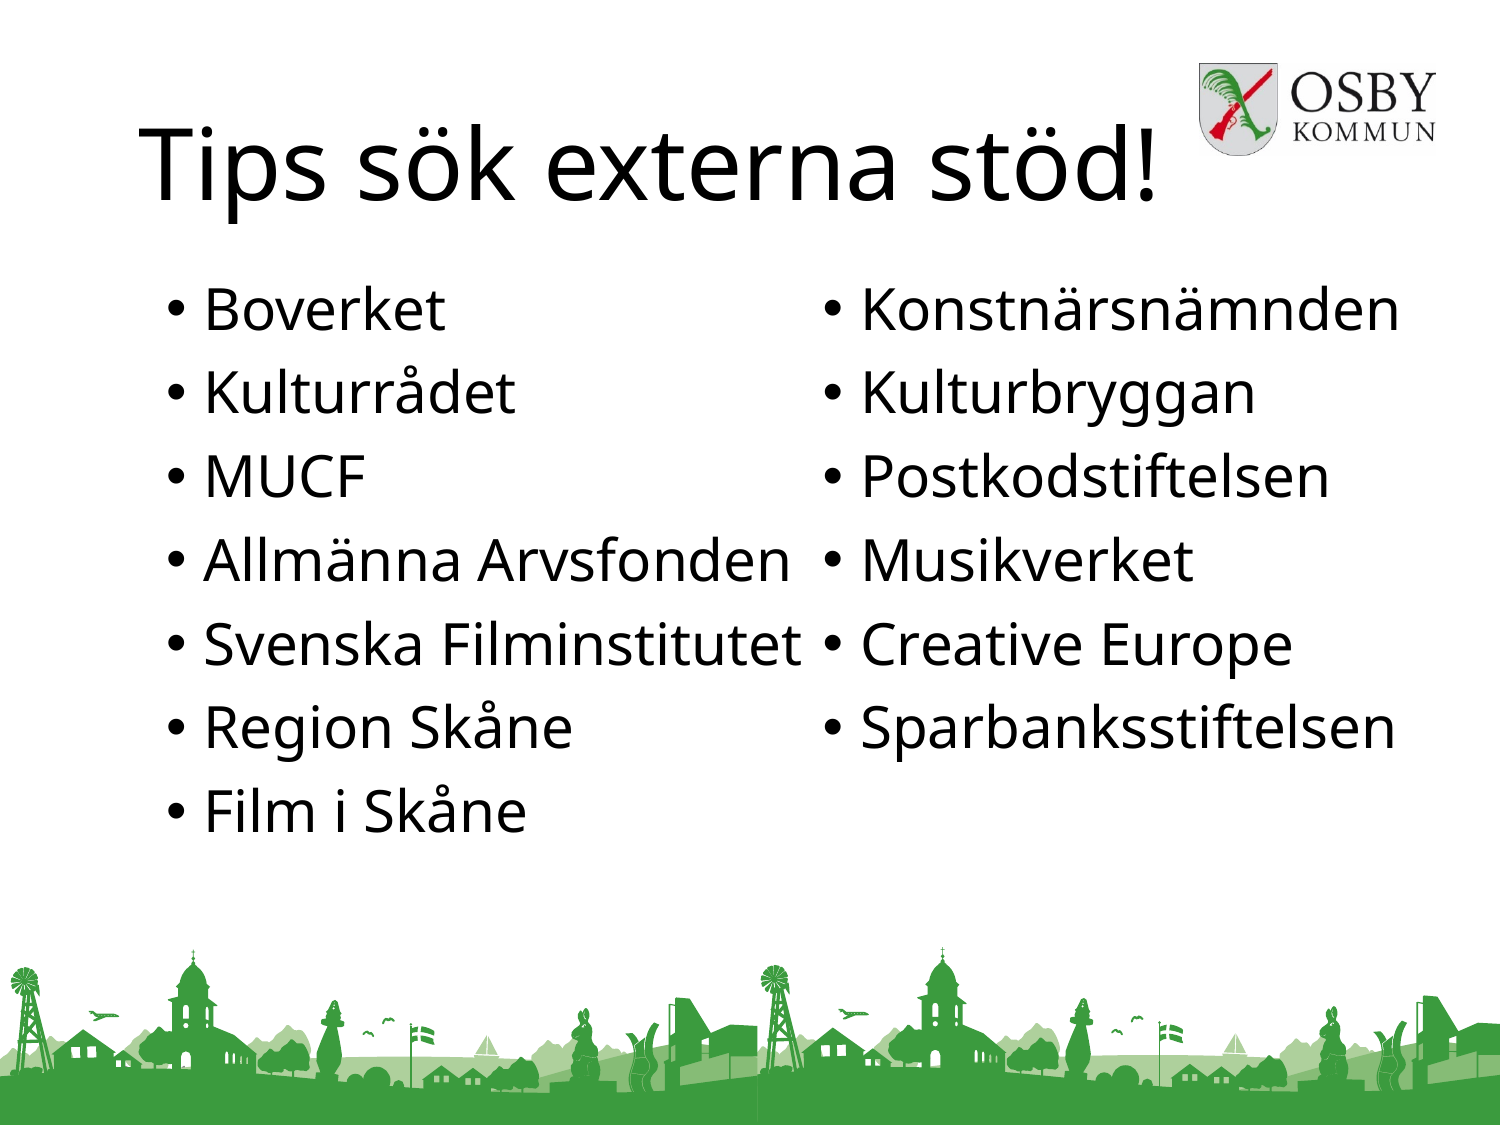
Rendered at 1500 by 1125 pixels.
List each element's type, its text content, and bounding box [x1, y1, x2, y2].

picture [1199, 63, 1436, 156]
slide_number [103, 1042, 441, 1103]
title Tips sök externa stöd! [123, 66, 1205, 269]
list Boverket Kulturrådet MUCF Allmänna Arvsfonden Svenska Filminstitutet Region Skåne Film i Skåne Konstnärsnämnden Kulturbryggan Postkodstiftelsen Musikverket Creative Europe Sparbanksstiftelsen [150, 272, 1495, 987]
